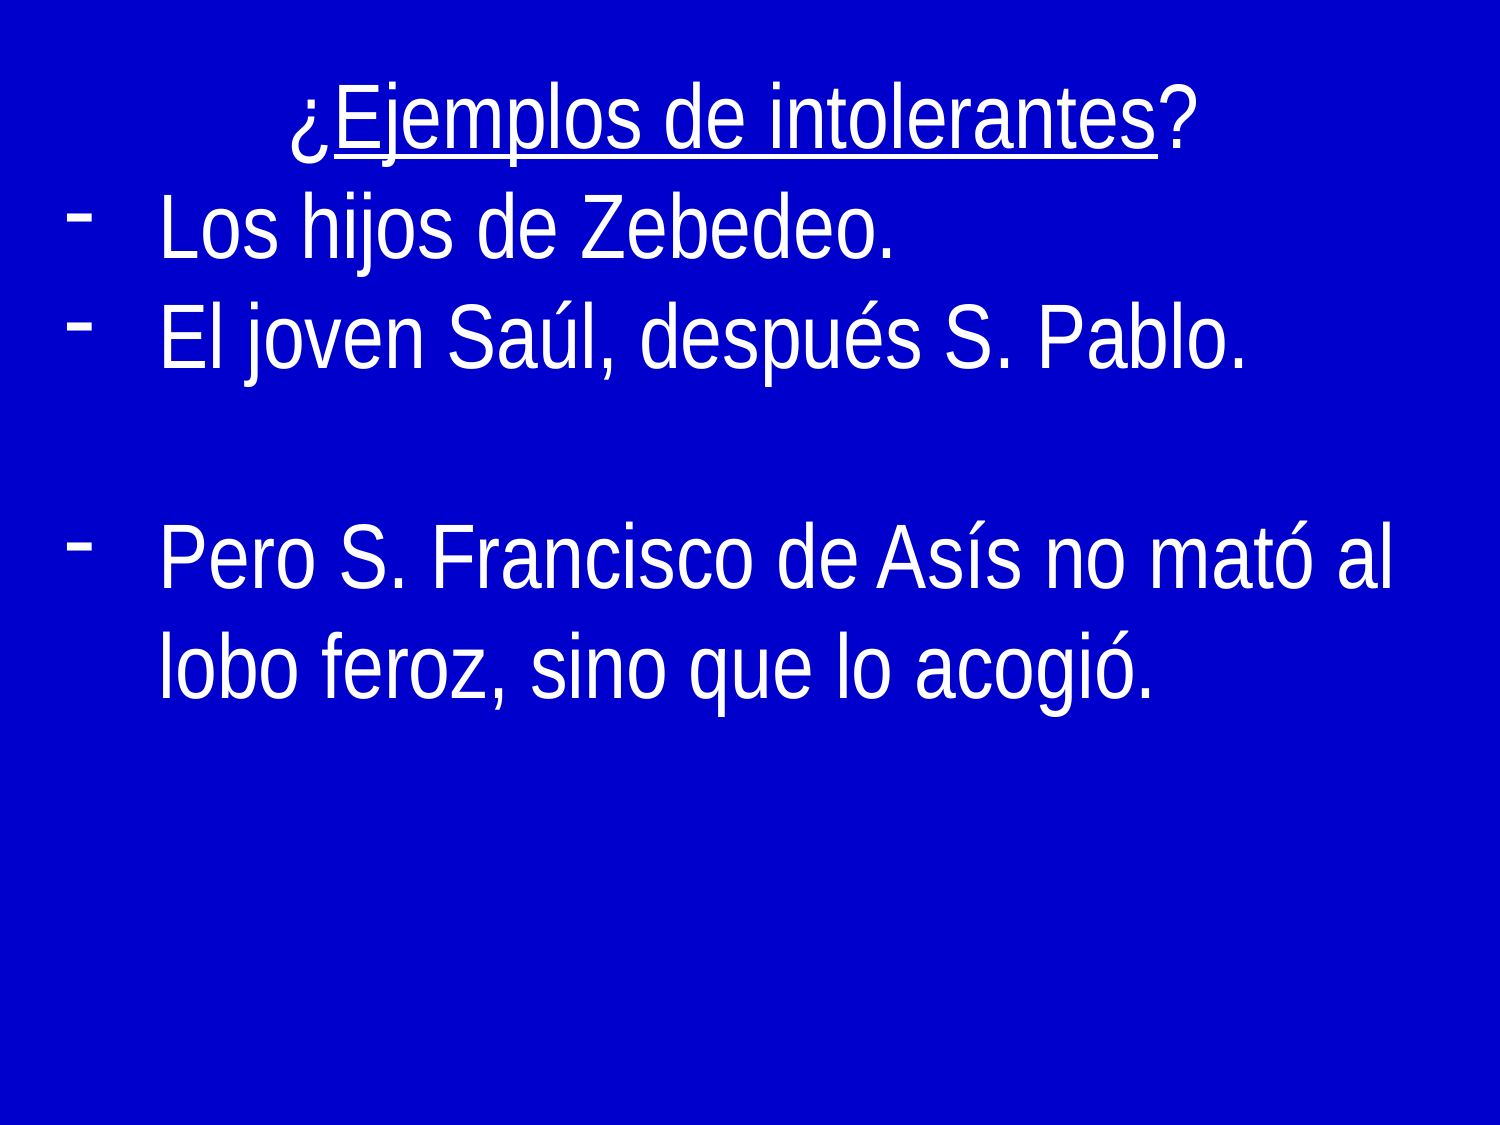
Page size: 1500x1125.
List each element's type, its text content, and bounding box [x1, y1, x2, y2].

text_box ¿Ejemplos de intolerantes? Los hijos de Zebedeo. El joven Saúl, después S. Pablo. Pero S. Francisco de Asís no mató al lobo feroz, sino que lo acogió. [50, 49, 1438, 725]
